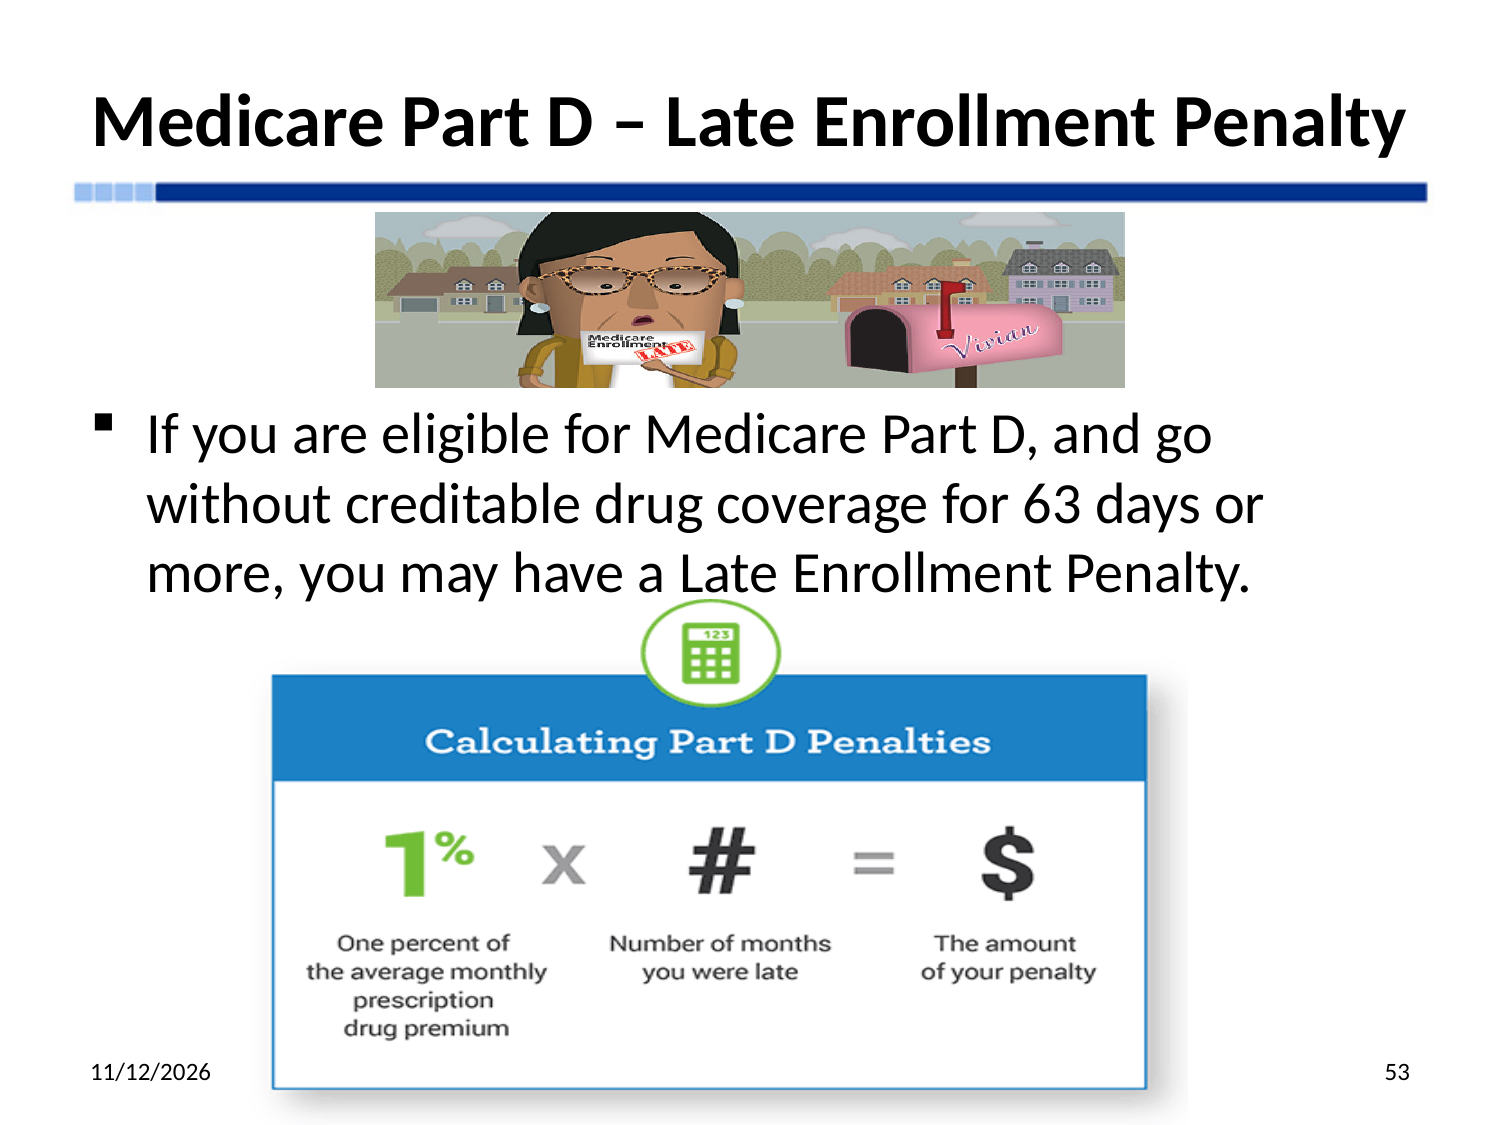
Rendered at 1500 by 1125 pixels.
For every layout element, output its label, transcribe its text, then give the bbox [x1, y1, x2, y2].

slide_number 53 [1191, 1040, 1425, 1100]
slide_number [75, 1040, 244, 1100]
title Medicare Part D – Late Enrollment Penalty [75, 45, 1425, 188]
list If you are eligible for Medicare Part D, and go without creditable drug coverage for 63 days or more, you may have a Late Enrollment Penalty. [75, 387, 1400, 675]
picture [0, 0, 1500, 1125]
